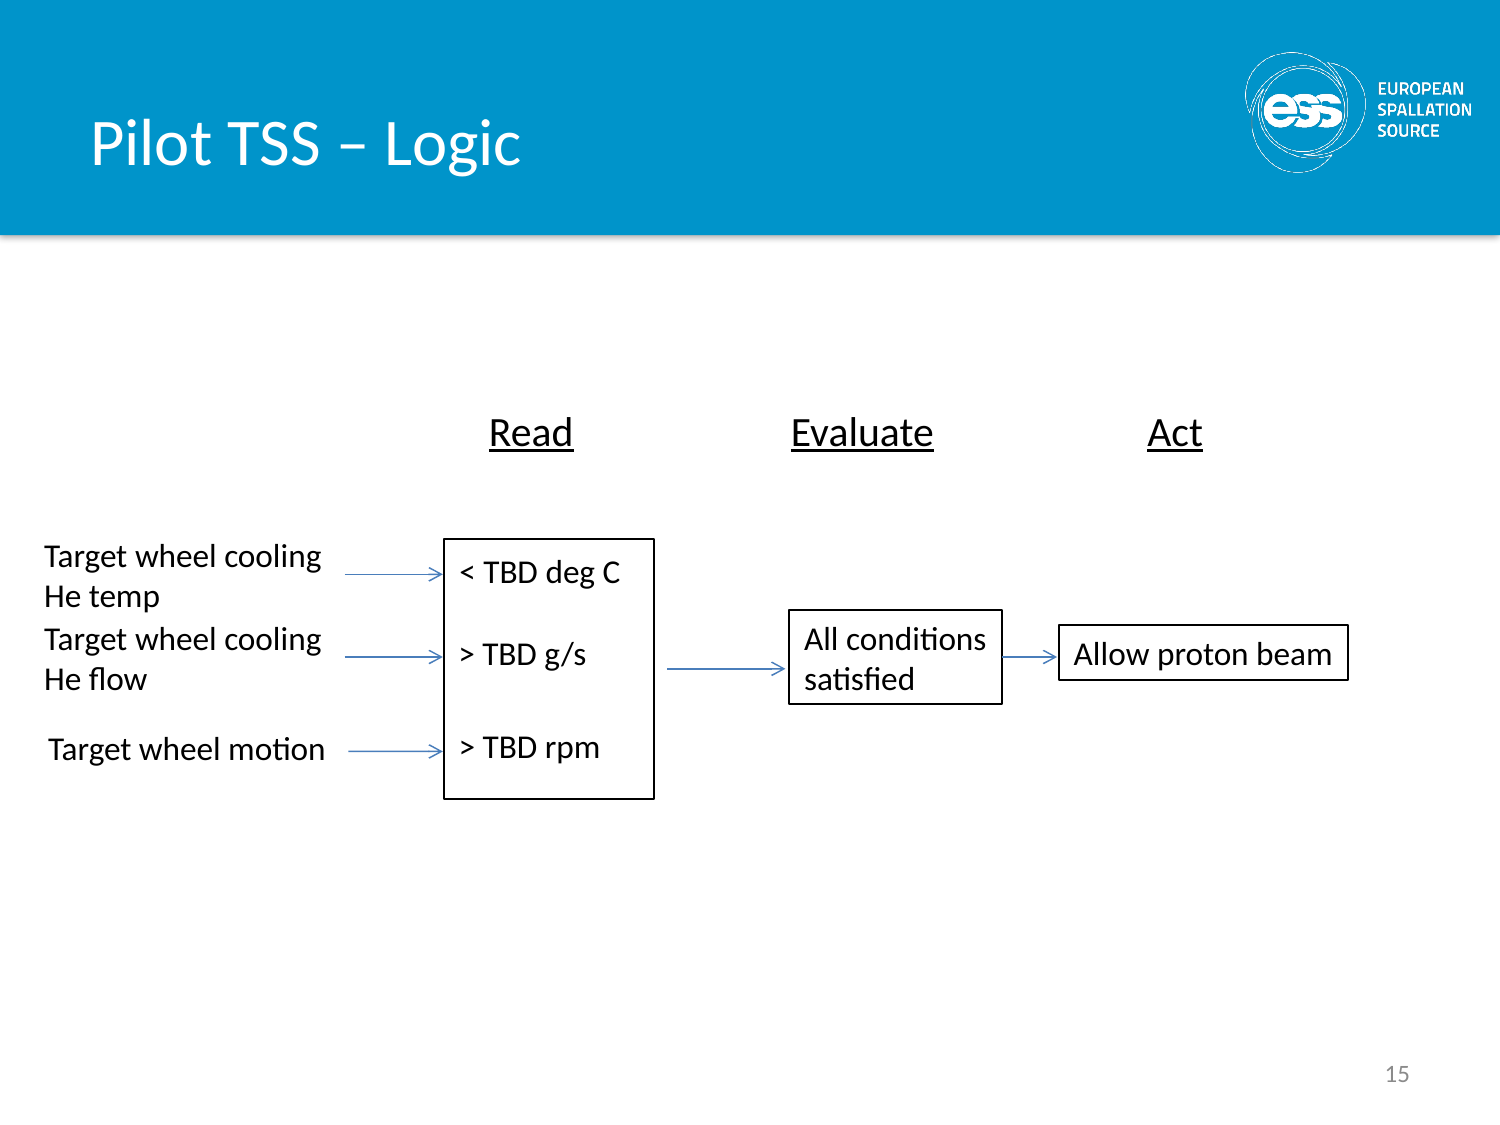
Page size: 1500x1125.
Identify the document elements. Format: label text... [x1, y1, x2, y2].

text_box Target wheel cooling He temp [29, 527, 345, 609]
text_box Evaluate [724, 395, 996, 505]
picture [1379, 83, 1385, 94]
picture [1398, 109, 1406, 115]
text_box [442, 537, 656, 801]
picture [1409, 104, 1415, 115]
picture [1418, 104, 1423, 115]
picture [1436, 104, 1444, 115]
picture [1454, 83, 1458, 94]
text_box Target wheel motion [33, 719, 341, 775]
picture [1423, 83, 1430, 94]
picture [1443, 86, 1450, 93]
title Pilot TSS – Logic [75, 45, 1247, 233]
text_box Read [417, 395, 646, 494]
picture [1264, 94, 1342, 127]
picture [1422, 125, 1428, 134]
text_box Allow proton beam [1058, 625, 1348, 680]
picture [1389, 104, 1393, 115]
text_box Target wheel cooling He flow [29, 609, 345, 705]
slide_number 15 [1074, 1042, 1425, 1103]
picture [1400, 83, 1407, 94]
text_box All conditions satisfied [789, 609, 1002, 705]
picture [1432, 125, 1438, 136]
text_box Act [996, 395, 1354, 517]
